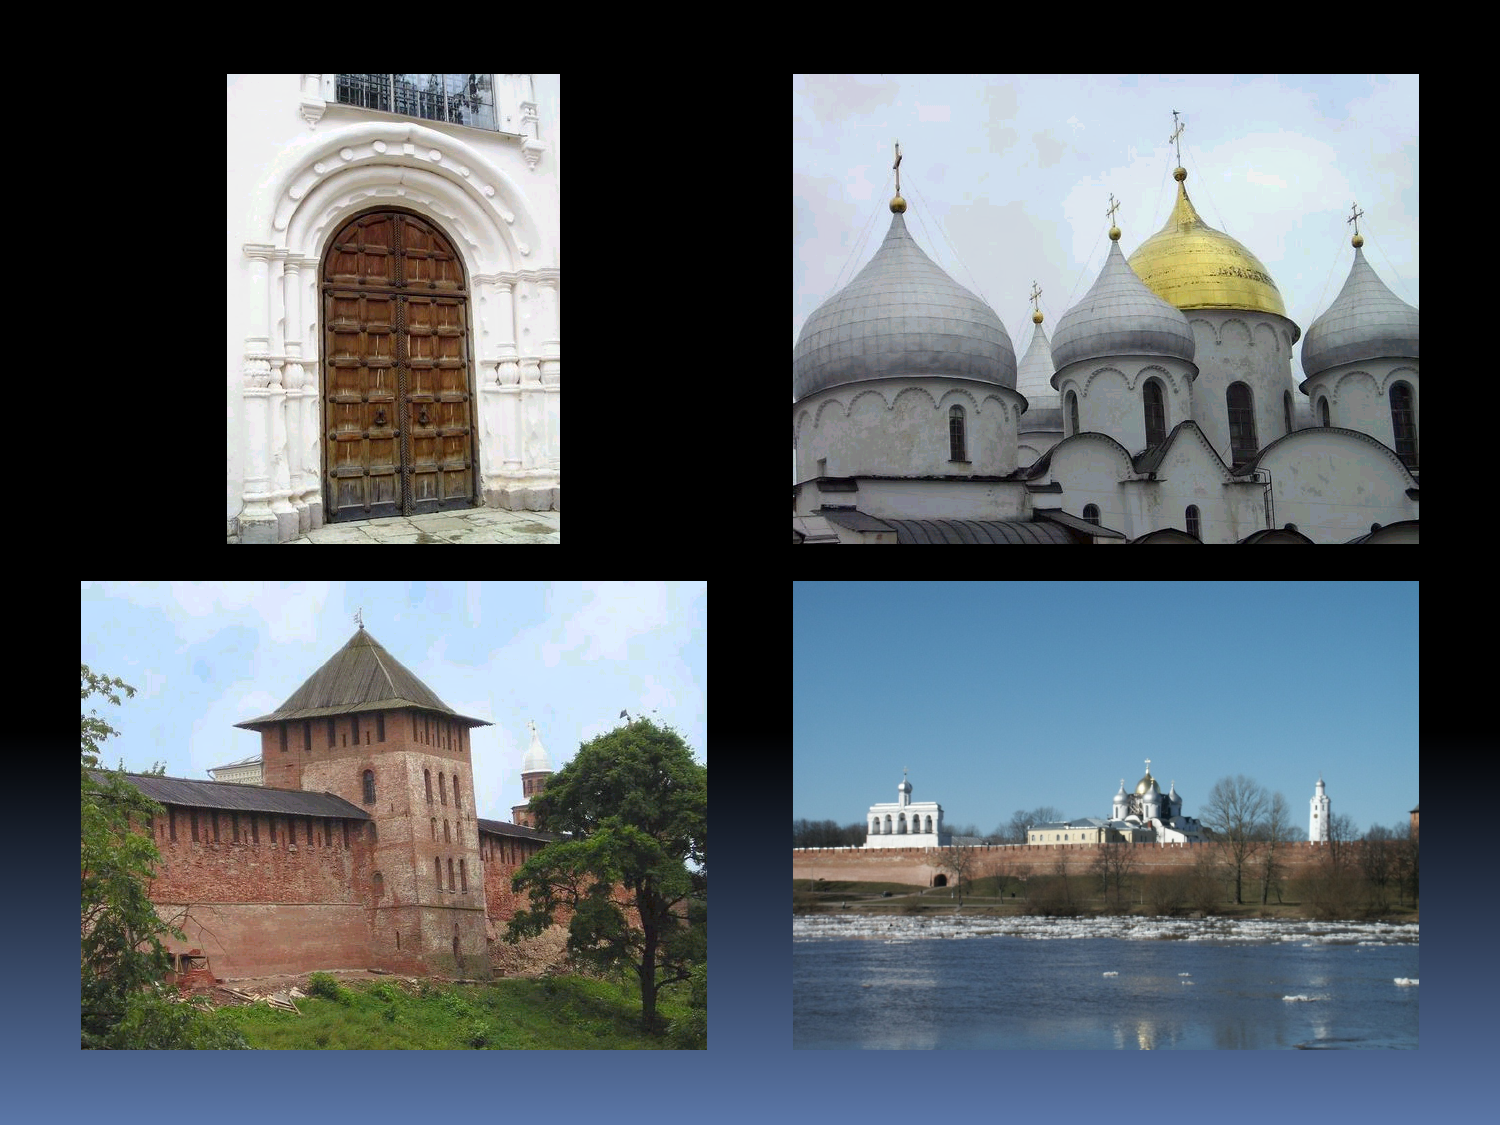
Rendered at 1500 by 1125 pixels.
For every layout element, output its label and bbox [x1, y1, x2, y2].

picture [793, 74, 1420, 545]
picture [80, 580, 707, 1051]
picture [227, 74, 560, 545]
picture [793, 580, 1420, 1051]
